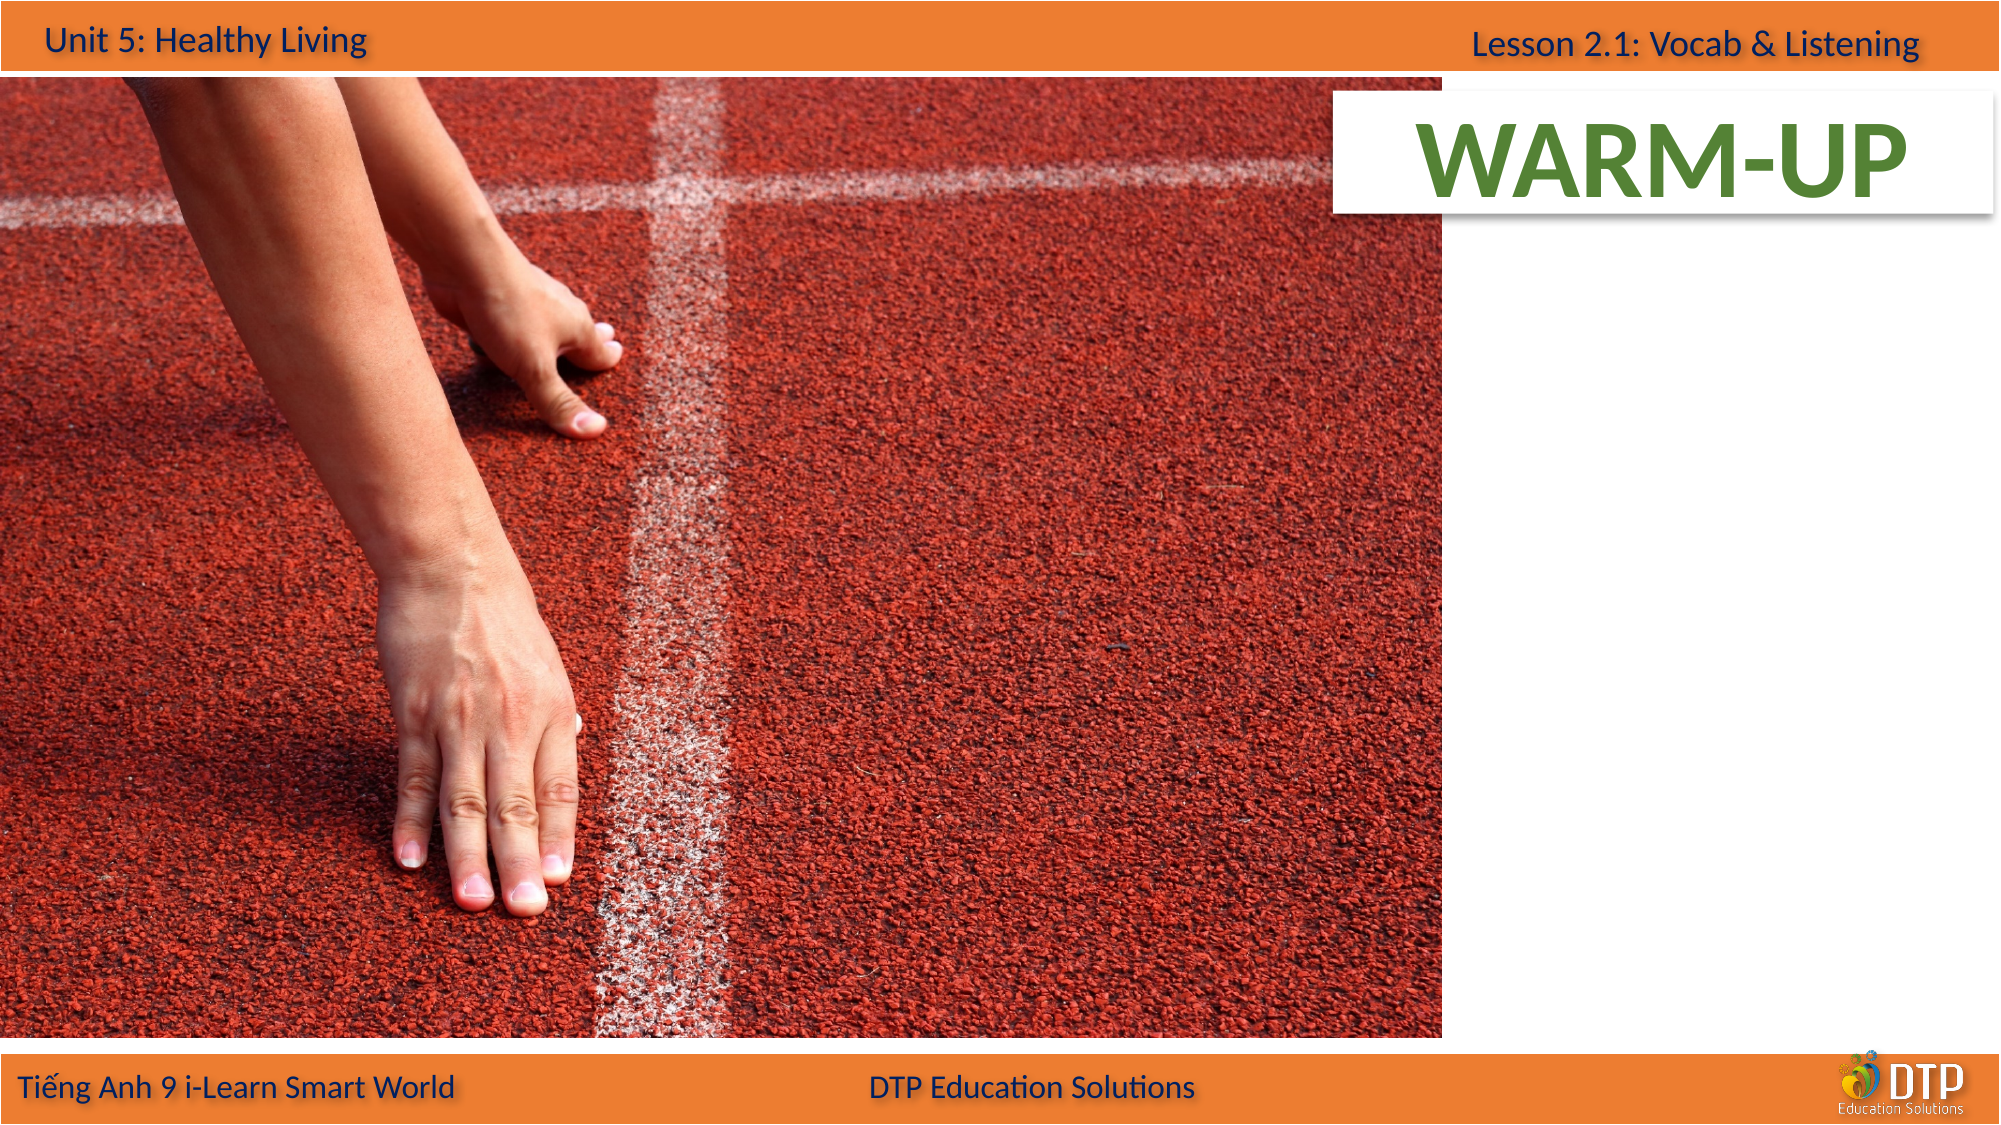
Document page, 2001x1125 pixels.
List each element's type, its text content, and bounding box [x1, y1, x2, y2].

picture [1839, 1050, 1963, 1114]
picture [0, 77, 1442, 1038]
text_box WARM-UP [1441, 90, 1994, 214]
